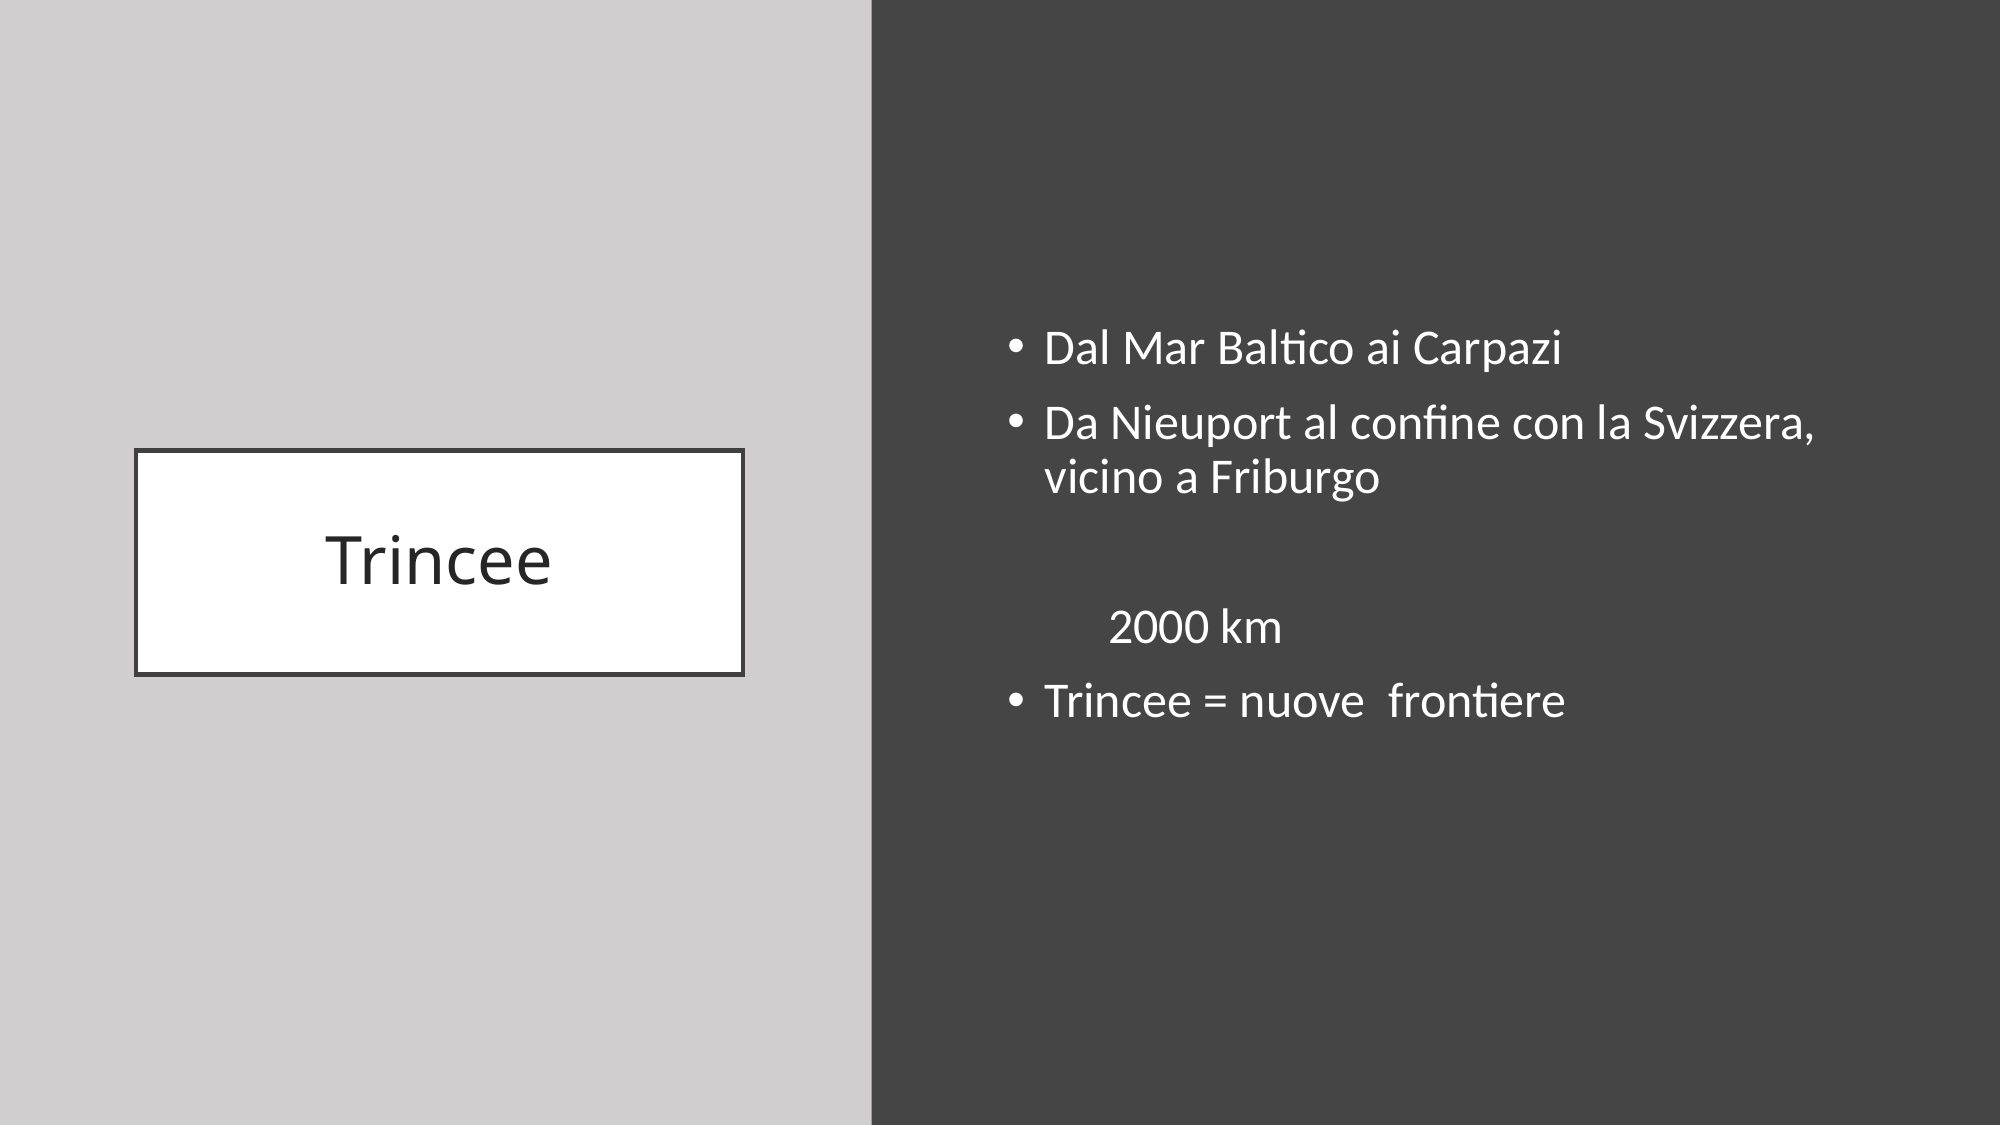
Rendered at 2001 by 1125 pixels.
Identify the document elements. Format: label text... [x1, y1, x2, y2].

text_box [0, 0, 873, 1125]
list Dal Mar Baltico ai Carpazi Da Nieuport al confine con la Svizzera, vicino a Friburgo 2000 km Trincee = nuove frontiere [992, 131, 1880, 994]
title Trincee [136, 450, 743, 675]
